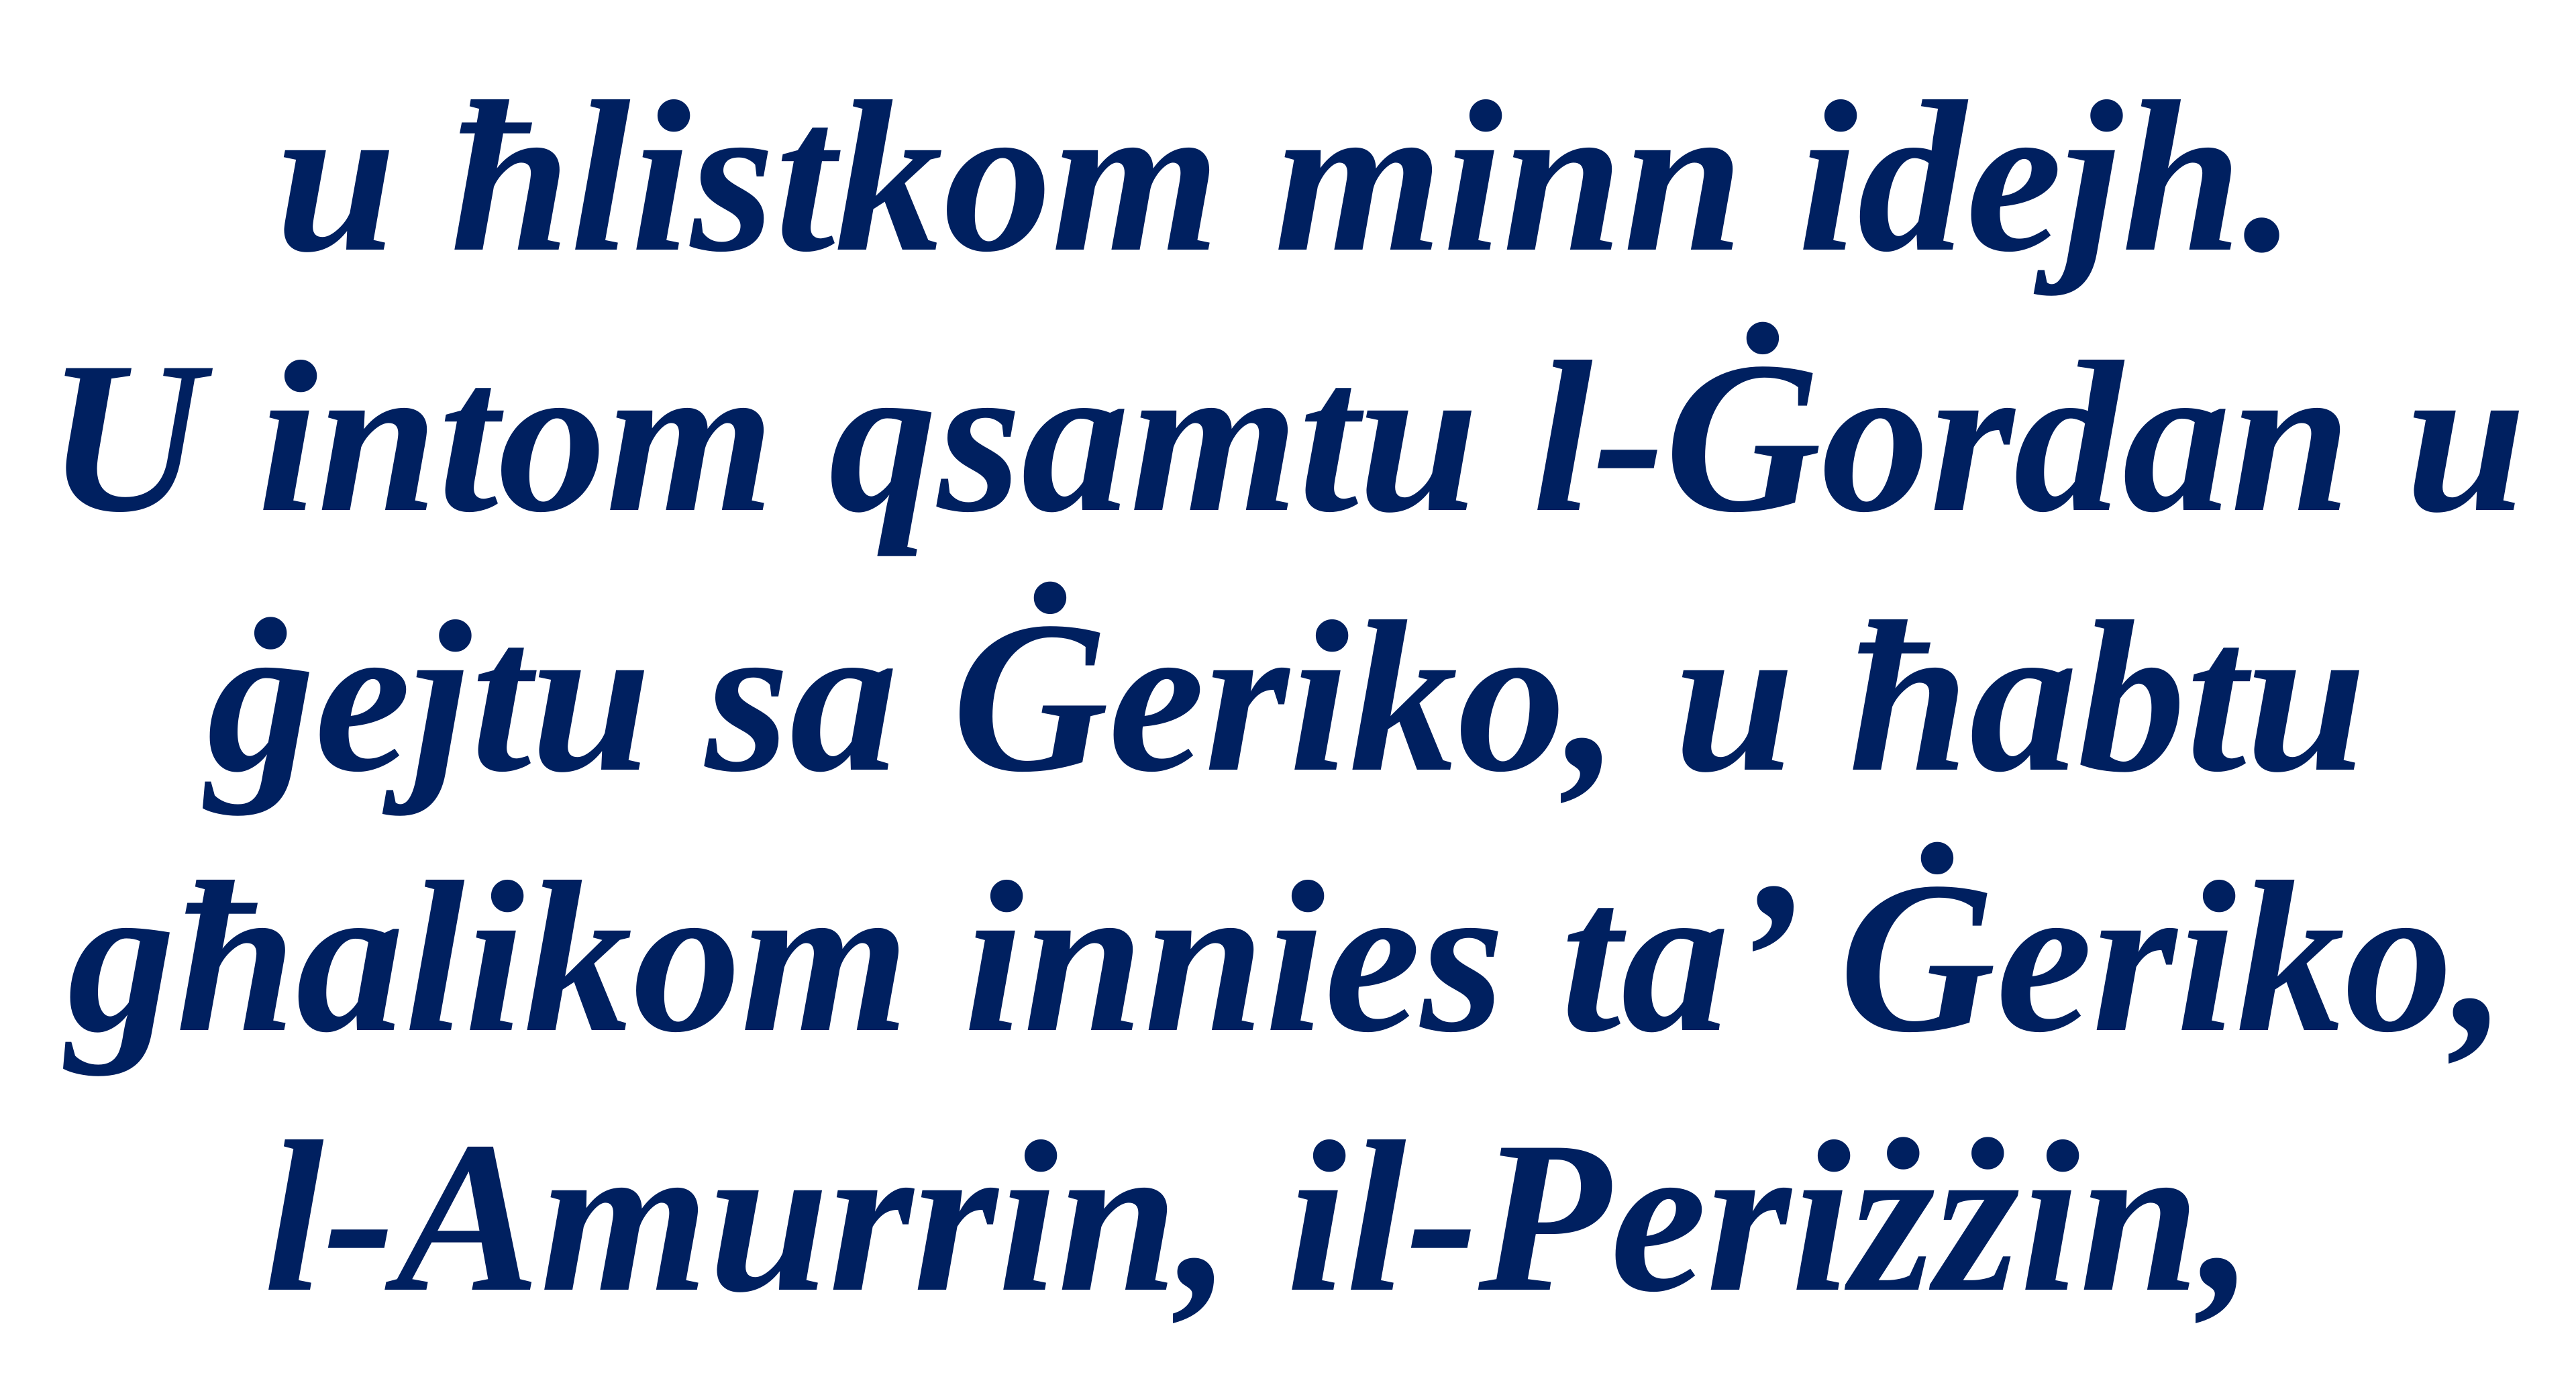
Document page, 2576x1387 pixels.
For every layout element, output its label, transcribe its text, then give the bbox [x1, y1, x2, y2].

text_box u ħlistkom minn idejh. U intom qsamtu l-Ġordan u ġejtu sa Ġeriko, u ħabtu għalikom innies ta’ Ġeriko, l-Amurrin, il-Periżżin, [41, 34, 2534, 1334]
